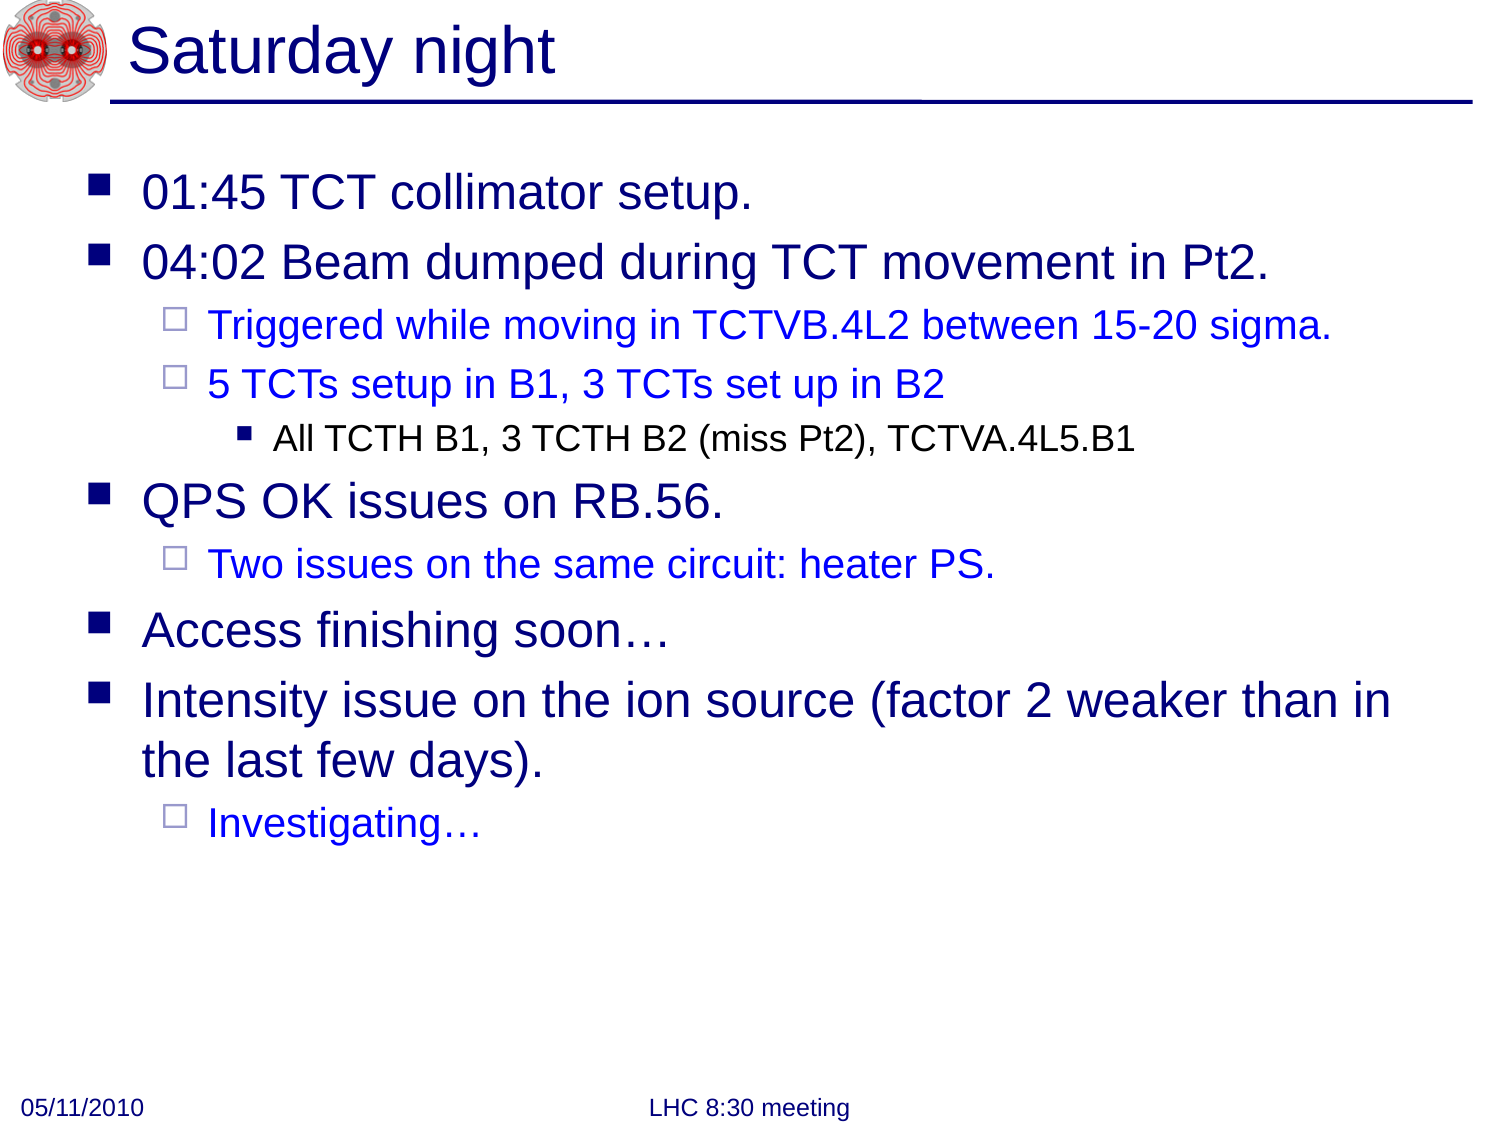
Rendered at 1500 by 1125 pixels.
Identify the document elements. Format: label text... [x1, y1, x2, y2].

picture [0, 0, 108, 103]
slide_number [5, 1085, 356, 1125]
title Saturday night [111, 3, 1463, 91]
footer LHC 8:30 meeting [512, 1087, 988, 1125]
list 01:45 TCT collimator setup. 04:02 Beam dumped during TCT movement in Pt2. Triggered while moving in TCTVB.4L2 between 15-20 sigma. 5 TCTs setup in B1, 3 TCTs set up in B2 All TCTH B1, 3 TCTH B2 (miss Pt2), TCTVA.4L5.B1 QPS OK issues on RB.56. Two issues on the same circuit: heater PS. Access finishing soon… Intensity issue on the ion source (factor 2 weaker than in the last few days). Investigating… [70, 152, 1421, 891]
